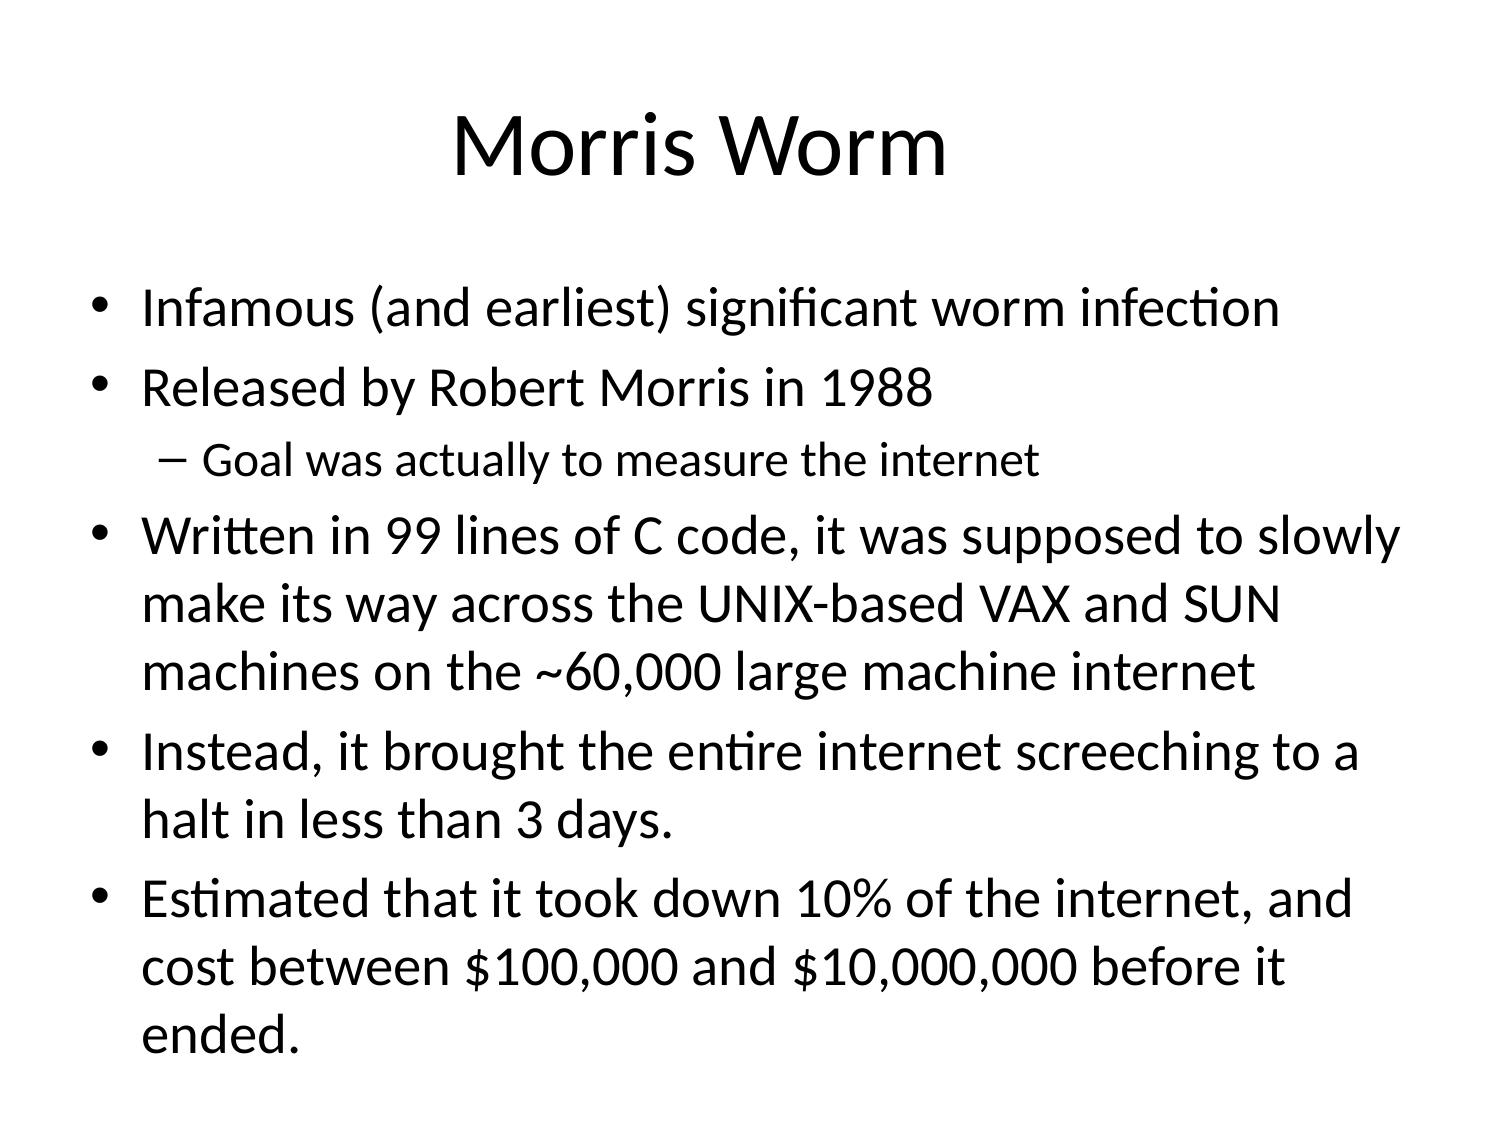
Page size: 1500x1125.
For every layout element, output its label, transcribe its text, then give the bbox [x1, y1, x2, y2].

title Morris Worm [75, 45, 1425, 233]
list Infamous (and earliest) significant worm infection Released by Robert Morris in 1988 Goal was actually to measure the internet Written in 99 lines of C code, it was supposed to slowly make its way across the UNIX-based VAX and SUN machines on the ~60,000 large machine internet Instead, it brought the entire internet screeching to a halt in less than 3 days. Estimated that it took down 10% of the internet, and cost between $100,000 and $10,000,000 before it ended. [75, 262, 1425, 1087]
